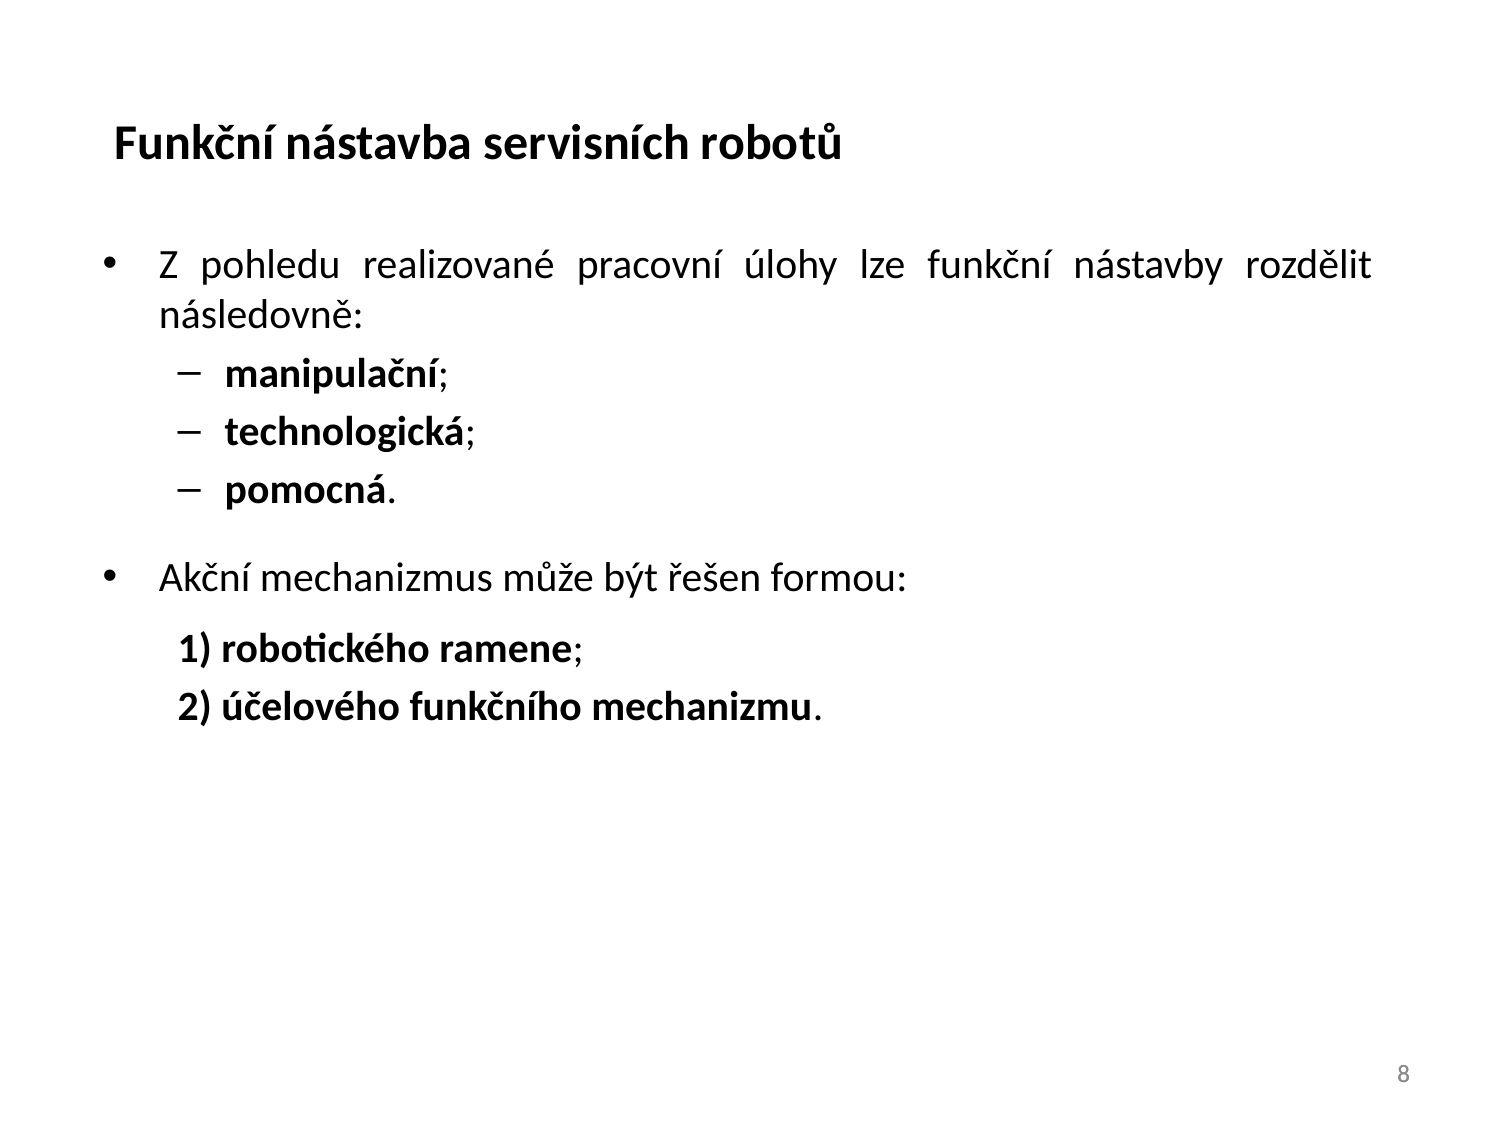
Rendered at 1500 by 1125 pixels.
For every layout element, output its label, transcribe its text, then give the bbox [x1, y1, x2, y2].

text_box 8 [1074, 1042, 1425, 1103]
list Z pohledu realizované pracovní úlohy lze funkční nástavby rozdělit následovně: manipulační; technologická; pomocná. Akční mechanizmus může být řešen formou: 1) robotického ramene; 2) účelového funkčního mechanizmu. [87, 229, 1388, 1024]
text_box Funkční nástavba servisních robotů [100, 101, 1424, 177]
